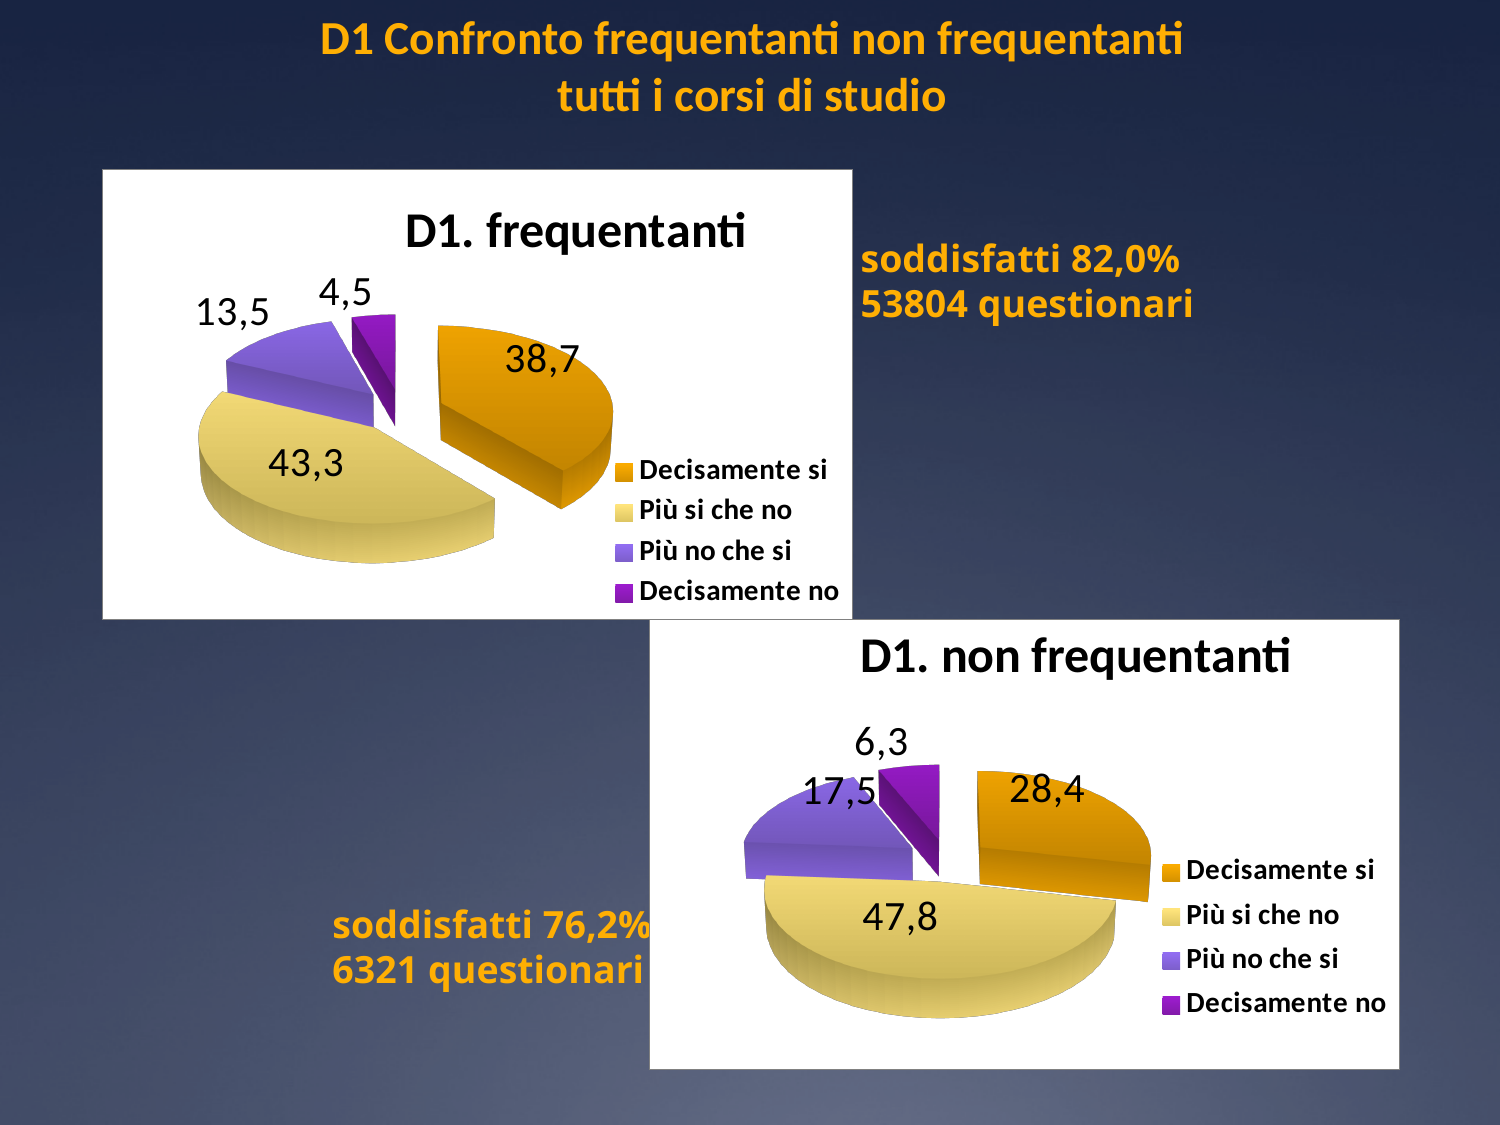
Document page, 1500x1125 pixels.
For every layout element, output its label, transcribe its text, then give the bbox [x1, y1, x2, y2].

text_box soddisfatti 76,2% 6321 questionari [317, 893, 639, 998]
text_box soddisfatti 82,0% 53804 questionari [878, 227, 1210, 333]
title D1 Confronto frequentanti non frequentanti tutti i corsi di studio [102, 0, 1402, 130]
chart [101, 168, 1401, 1071]
